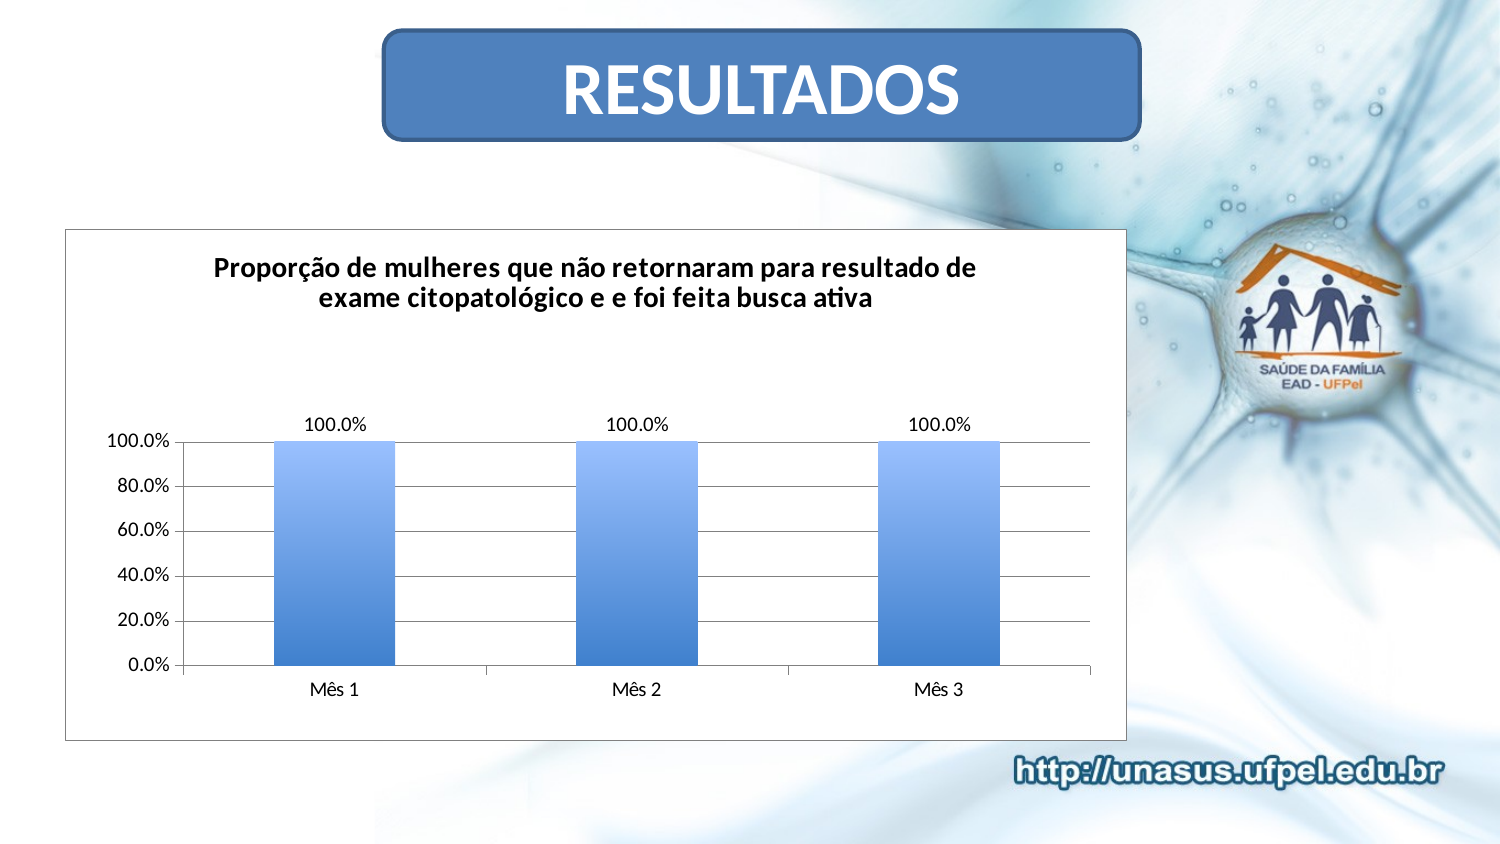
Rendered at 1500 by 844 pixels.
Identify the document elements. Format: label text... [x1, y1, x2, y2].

text_box RESULTADOS [381, 28, 1142, 142]
chart [64, 228, 1127, 741]
picture [374, 0, 1500, 844]
